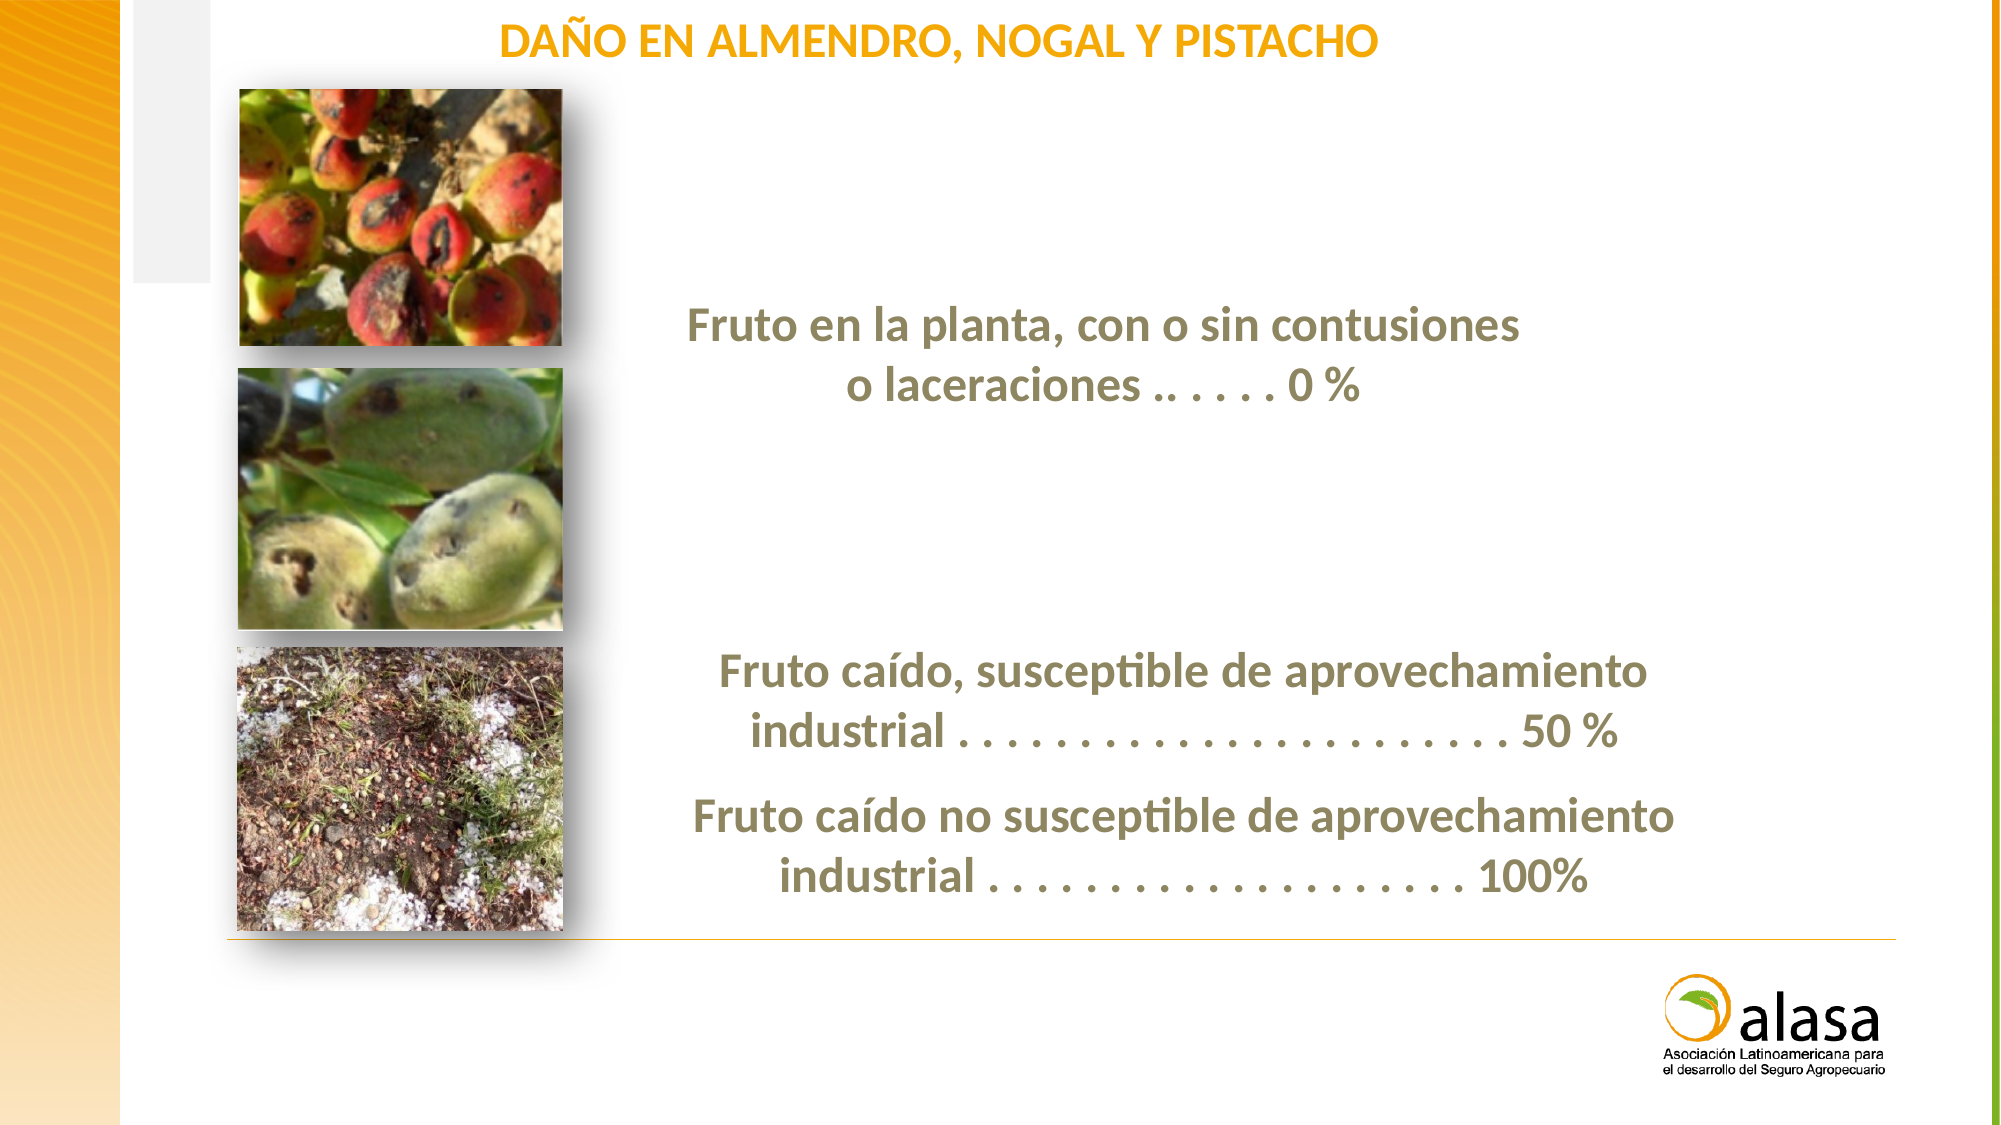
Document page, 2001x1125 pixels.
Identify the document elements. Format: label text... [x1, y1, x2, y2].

text_box Fruto caído, susceptible de aprovechamiento industrial . . . . . . . . . . . . . . . . . . . . . . . 50 % Fruto caído no susceptible de aprovechamiento industrial . . . . . . . . . . . . . . . . . . . . 100% [627, 630, 1742, 911]
picture [1992, 0, 2000, 1125]
picture [237, 647, 563, 931]
picture [237, 88, 563, 346]
text_box DAÑO EN ALMENDRO, NOGAL Y PISTACHO [370, 0, 1509, 75]
text_box Fruto en la planta, con o sin contusiones o laceraciones .. . . . . 0 % [660, 284, 1548, 420]
picture [0, 0, 120, 1125]
picture [237, 368, 563, 631]
picture [1644, 960, 1896, 1094]
